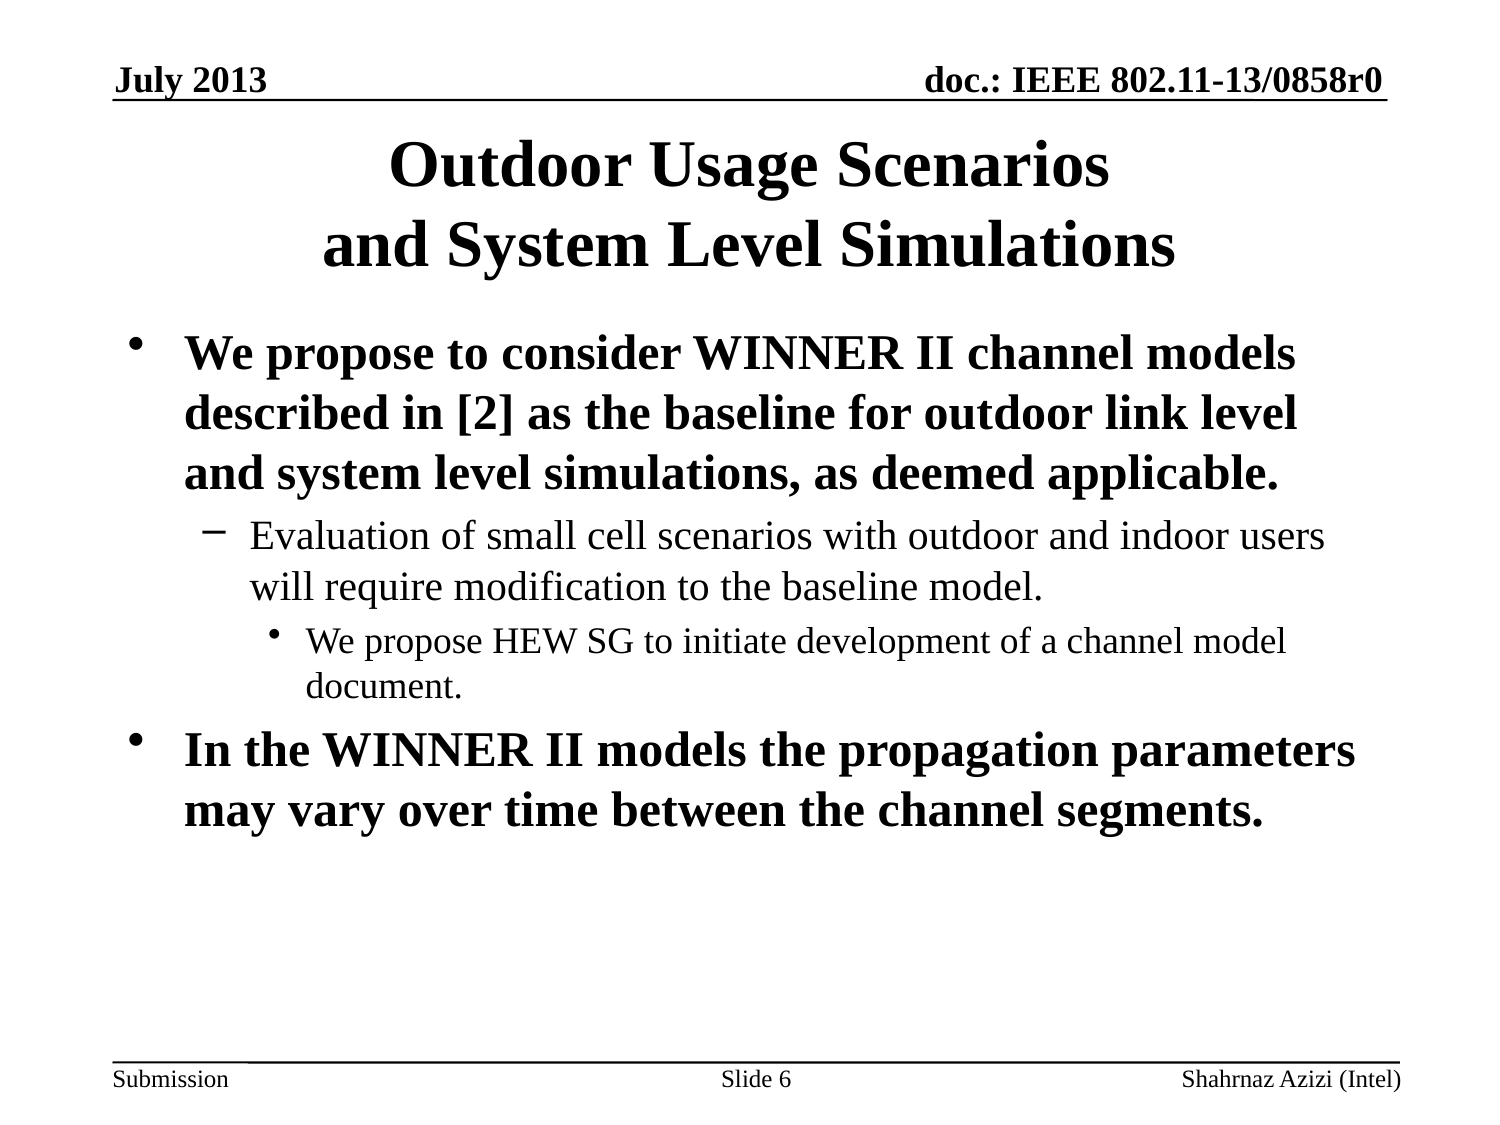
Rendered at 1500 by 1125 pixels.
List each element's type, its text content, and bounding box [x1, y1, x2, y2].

title Outdoor Usage Scenarios and System Level Simulations [112, 112, 1388, 288]
list We propose to consider WINNER II channel models described in [2] as the baseline for outdoor link level and system level simulations, as deemed applicable. Evaluation of small cell scenarios with outdoor and indoor users will require modification to the baseline model. We propose HEW SG to initiate development of a channel model document. In the WINNER II models the propagation parameters may vary over time between the channel segments. [112, 312, 1388, 1051]
footer Shahrnaz Azizi (Intel) [1177, 1061, 1402, 1093]
slide_number Slide 6 [712, 1061, 800, 1093]
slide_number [114, 54, 270, 101]
